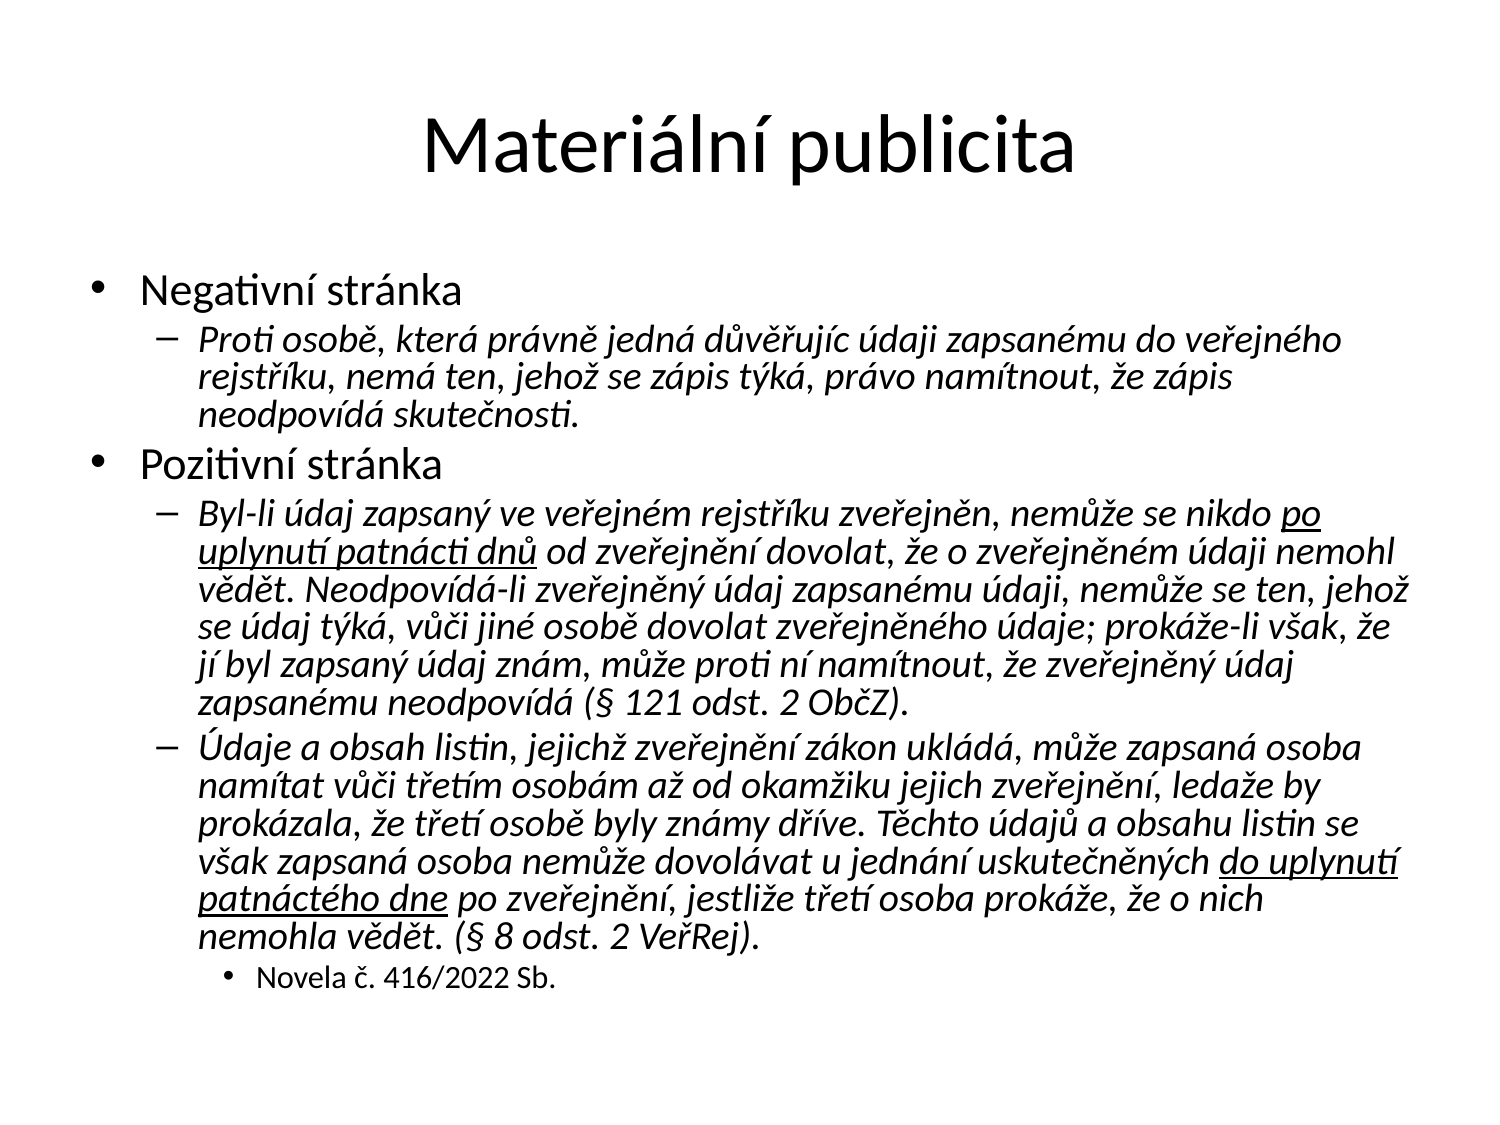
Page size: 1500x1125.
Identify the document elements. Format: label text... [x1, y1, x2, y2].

list Negativní stránka Proti osobě, která právně jedná důvěřujíc údaji zapsanému do veřejného rejstříku, nemá ten, jehož se zápis týká, právo namítnout, že zápis neodpovídá skutečnosti. Pozitivní stránka Byl-li údaj zapsaný ve veřejném rejstříku zveřejněn, nemůže se nikdo po uplynutí patnácti dnů od zveřejnění dovolat, že o zveřejněném údaji nemohl vědět. Neodpovídá-li zveřejněný údaj zapsanému údaji, nemůže se ten, jehož se údaj týká, vůči jiné osobě dovolat zveřejněného údaje; prokáže-li však, že jí byl zapsaný údaj znám, může proti ní namítnout, že zveřejněný údaj zapsanému neodpovídá (§ 121 odst. 2 ObčZ). Údaje a obsah listin, jejichž zveřejnění zákon ukládá, může zapsaná osoba namítat vůči třetím osobám až od okamžiku jejich zveřejnění, ledaže by prokázala, že třetí osobě byly známy dříve. Těchto údajů a obsahu listin se však zapsaná osoba nemůže dovolávat u jednání uskutečněných do uplynutí patnáctého dne po zveřejnění, jestliže třetí osoba prokáže, že o nich nemohla vědět. (§ 8 odst. 2 VeřRej). Novela č. 416/2022 Sb. [75, 262, 1425, 1005]
title Materiální publicita [75, 45, 1425, 233]
